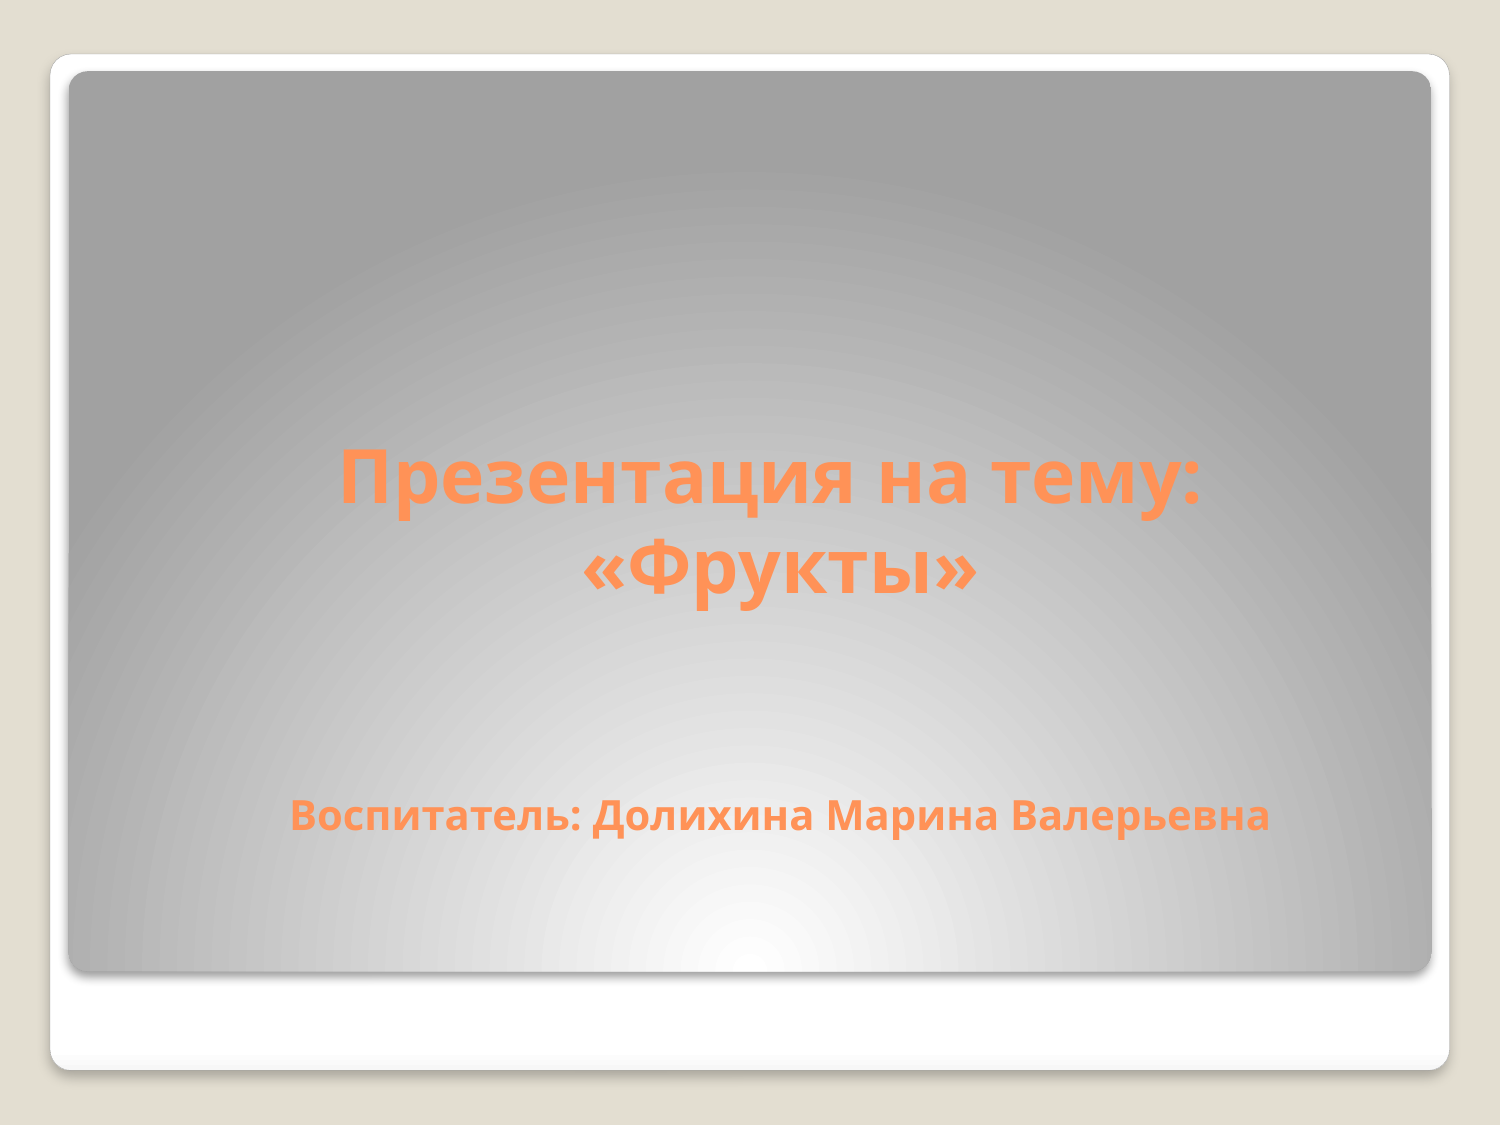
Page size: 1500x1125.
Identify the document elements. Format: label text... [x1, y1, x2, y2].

title Презентация на тему: «Фрукты» Воспитатель: Долихина Марина Валерьевна [135, 326, 1425, 846]
